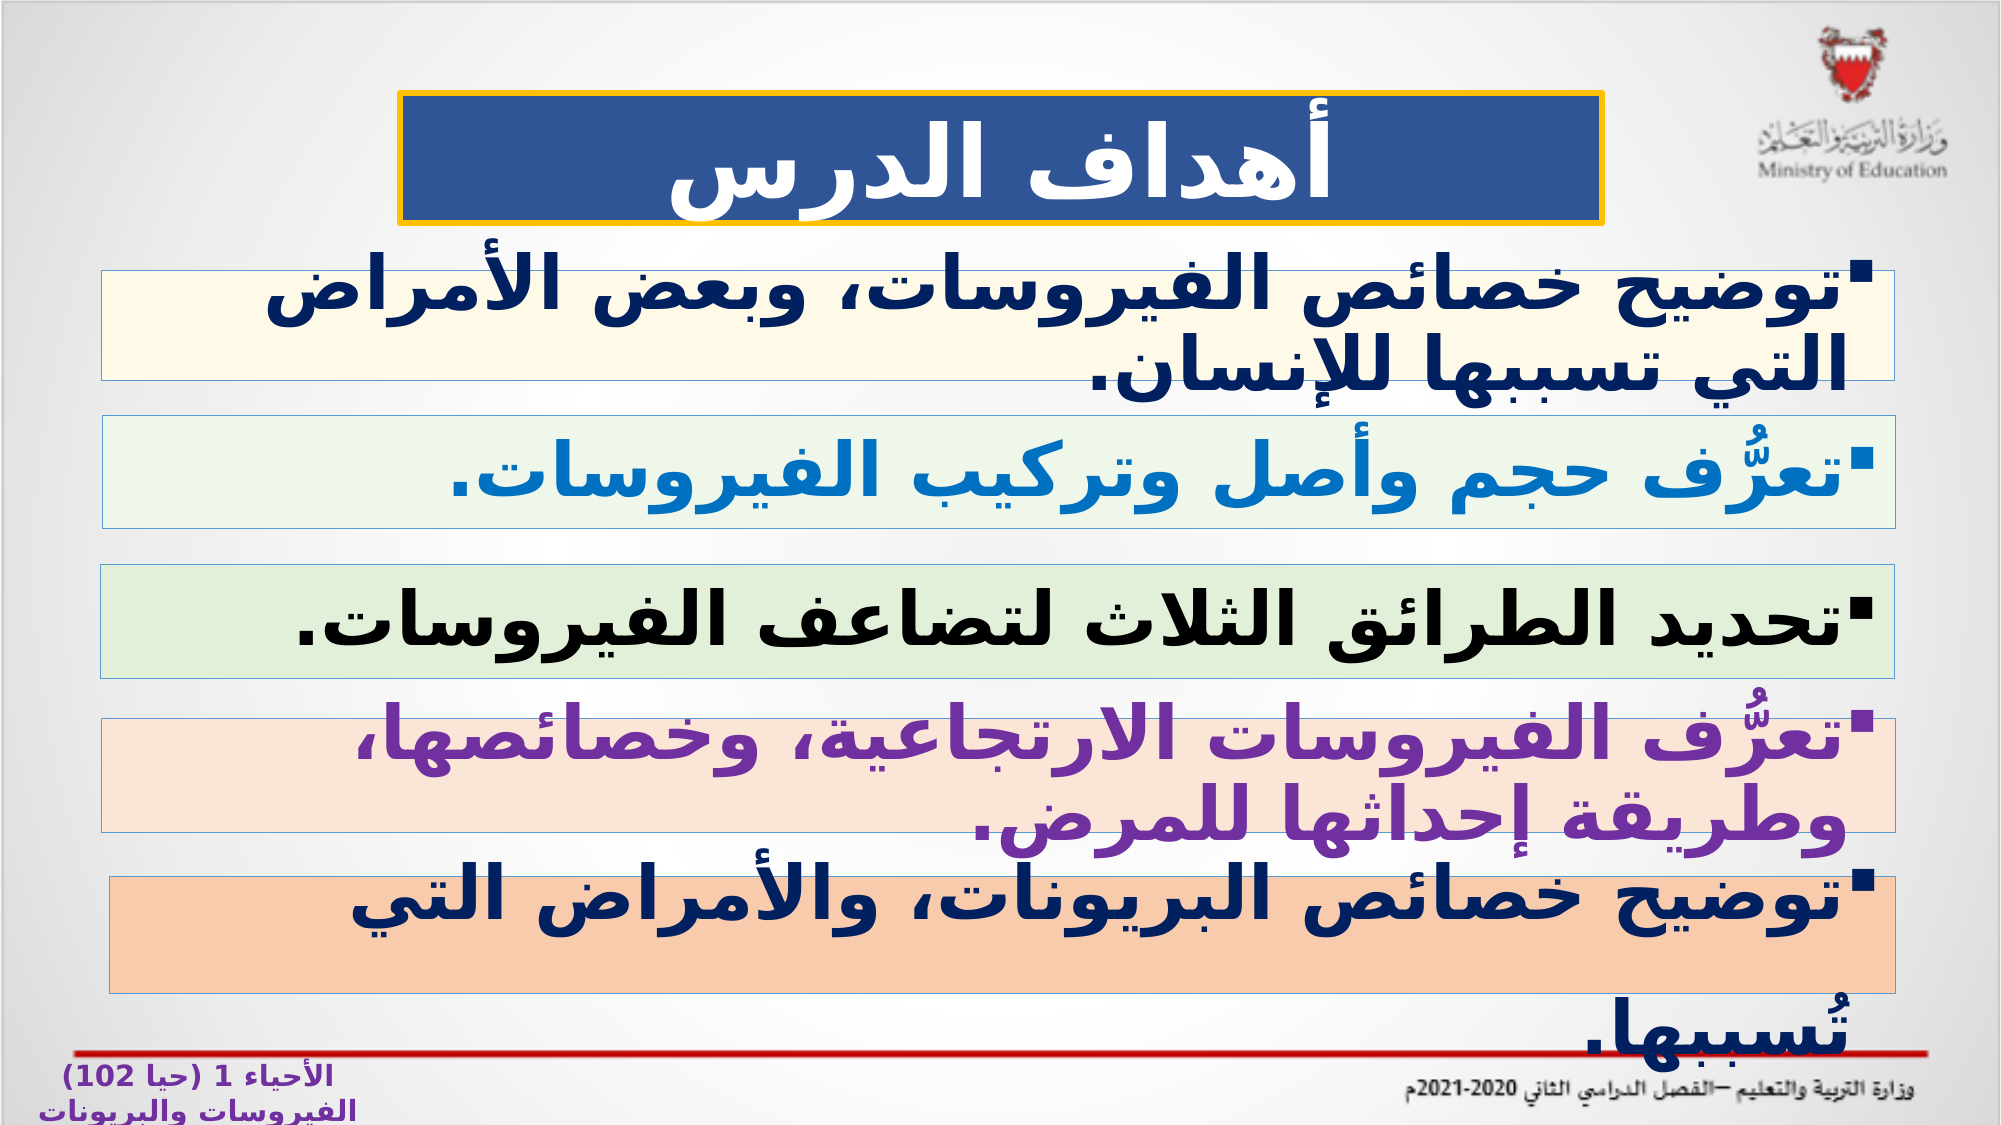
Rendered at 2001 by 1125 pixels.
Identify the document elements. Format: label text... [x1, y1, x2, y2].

text_box توضيح خصائص البريونات، والأمراض التي تُسببها. [109, 876, 1896, 994]
picture [0, 0, 2001, 1125]
text_box أهداف الدرس [399, 92, 1602, 223]
text_box تعرُّف حجم وأصل وتركيب الفيروسات. [102, 415, 1896, 529]
text_box تحديد الطرائق الثلاث لتضاعف الفيروسات. [100, 564, 1895, 679]
text_box تعرُّف الفيروسات الارتجاعية، وخصائصها، وطريقة إحداثها للمرض. [101, 718, 1896, 833]
text_box توضيح خصائص الفيروسات، وبعض الأمراض التي تسببها للإنسان. [101, 270, 1895, 381]
footer الأحياء 1 (حيا 102) الفيروسات والبريونات [0, 1058, 396, 1125]
